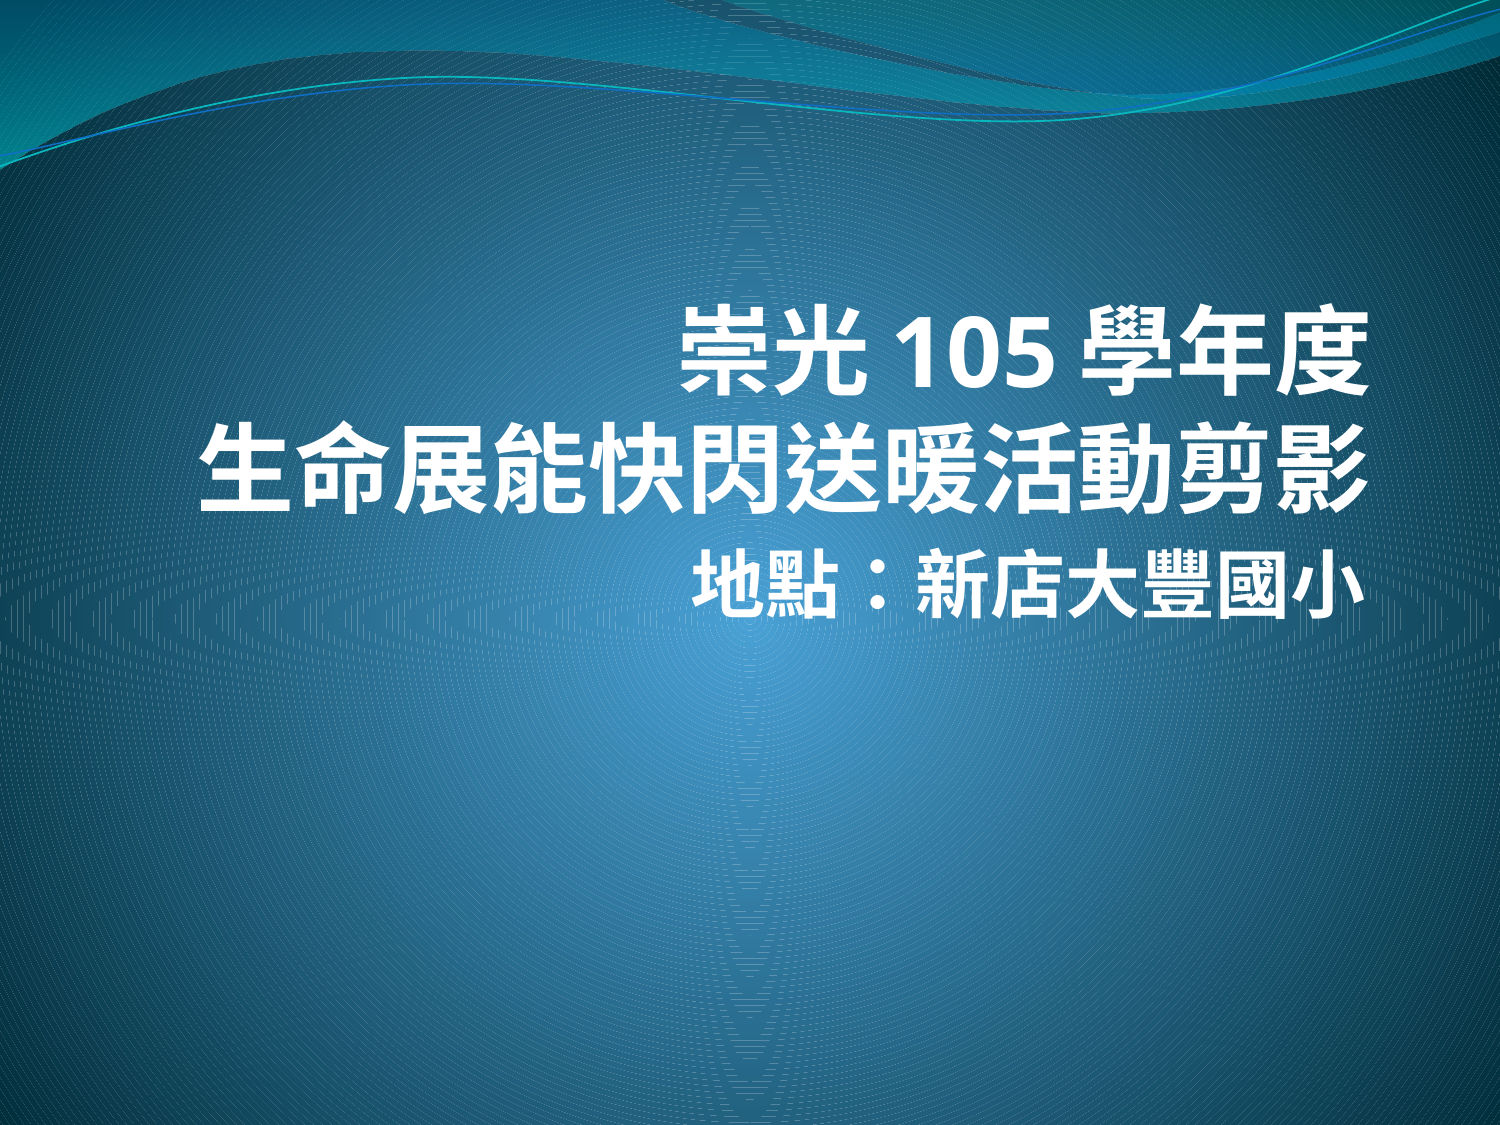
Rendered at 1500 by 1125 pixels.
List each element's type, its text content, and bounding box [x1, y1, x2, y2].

subtitle 地點：新店大豐國小 [87, 529, 1376, 818]
title 崇光105學年度 生命展能快閃送暖活動剪影 [87, 224, 1376, 525]
